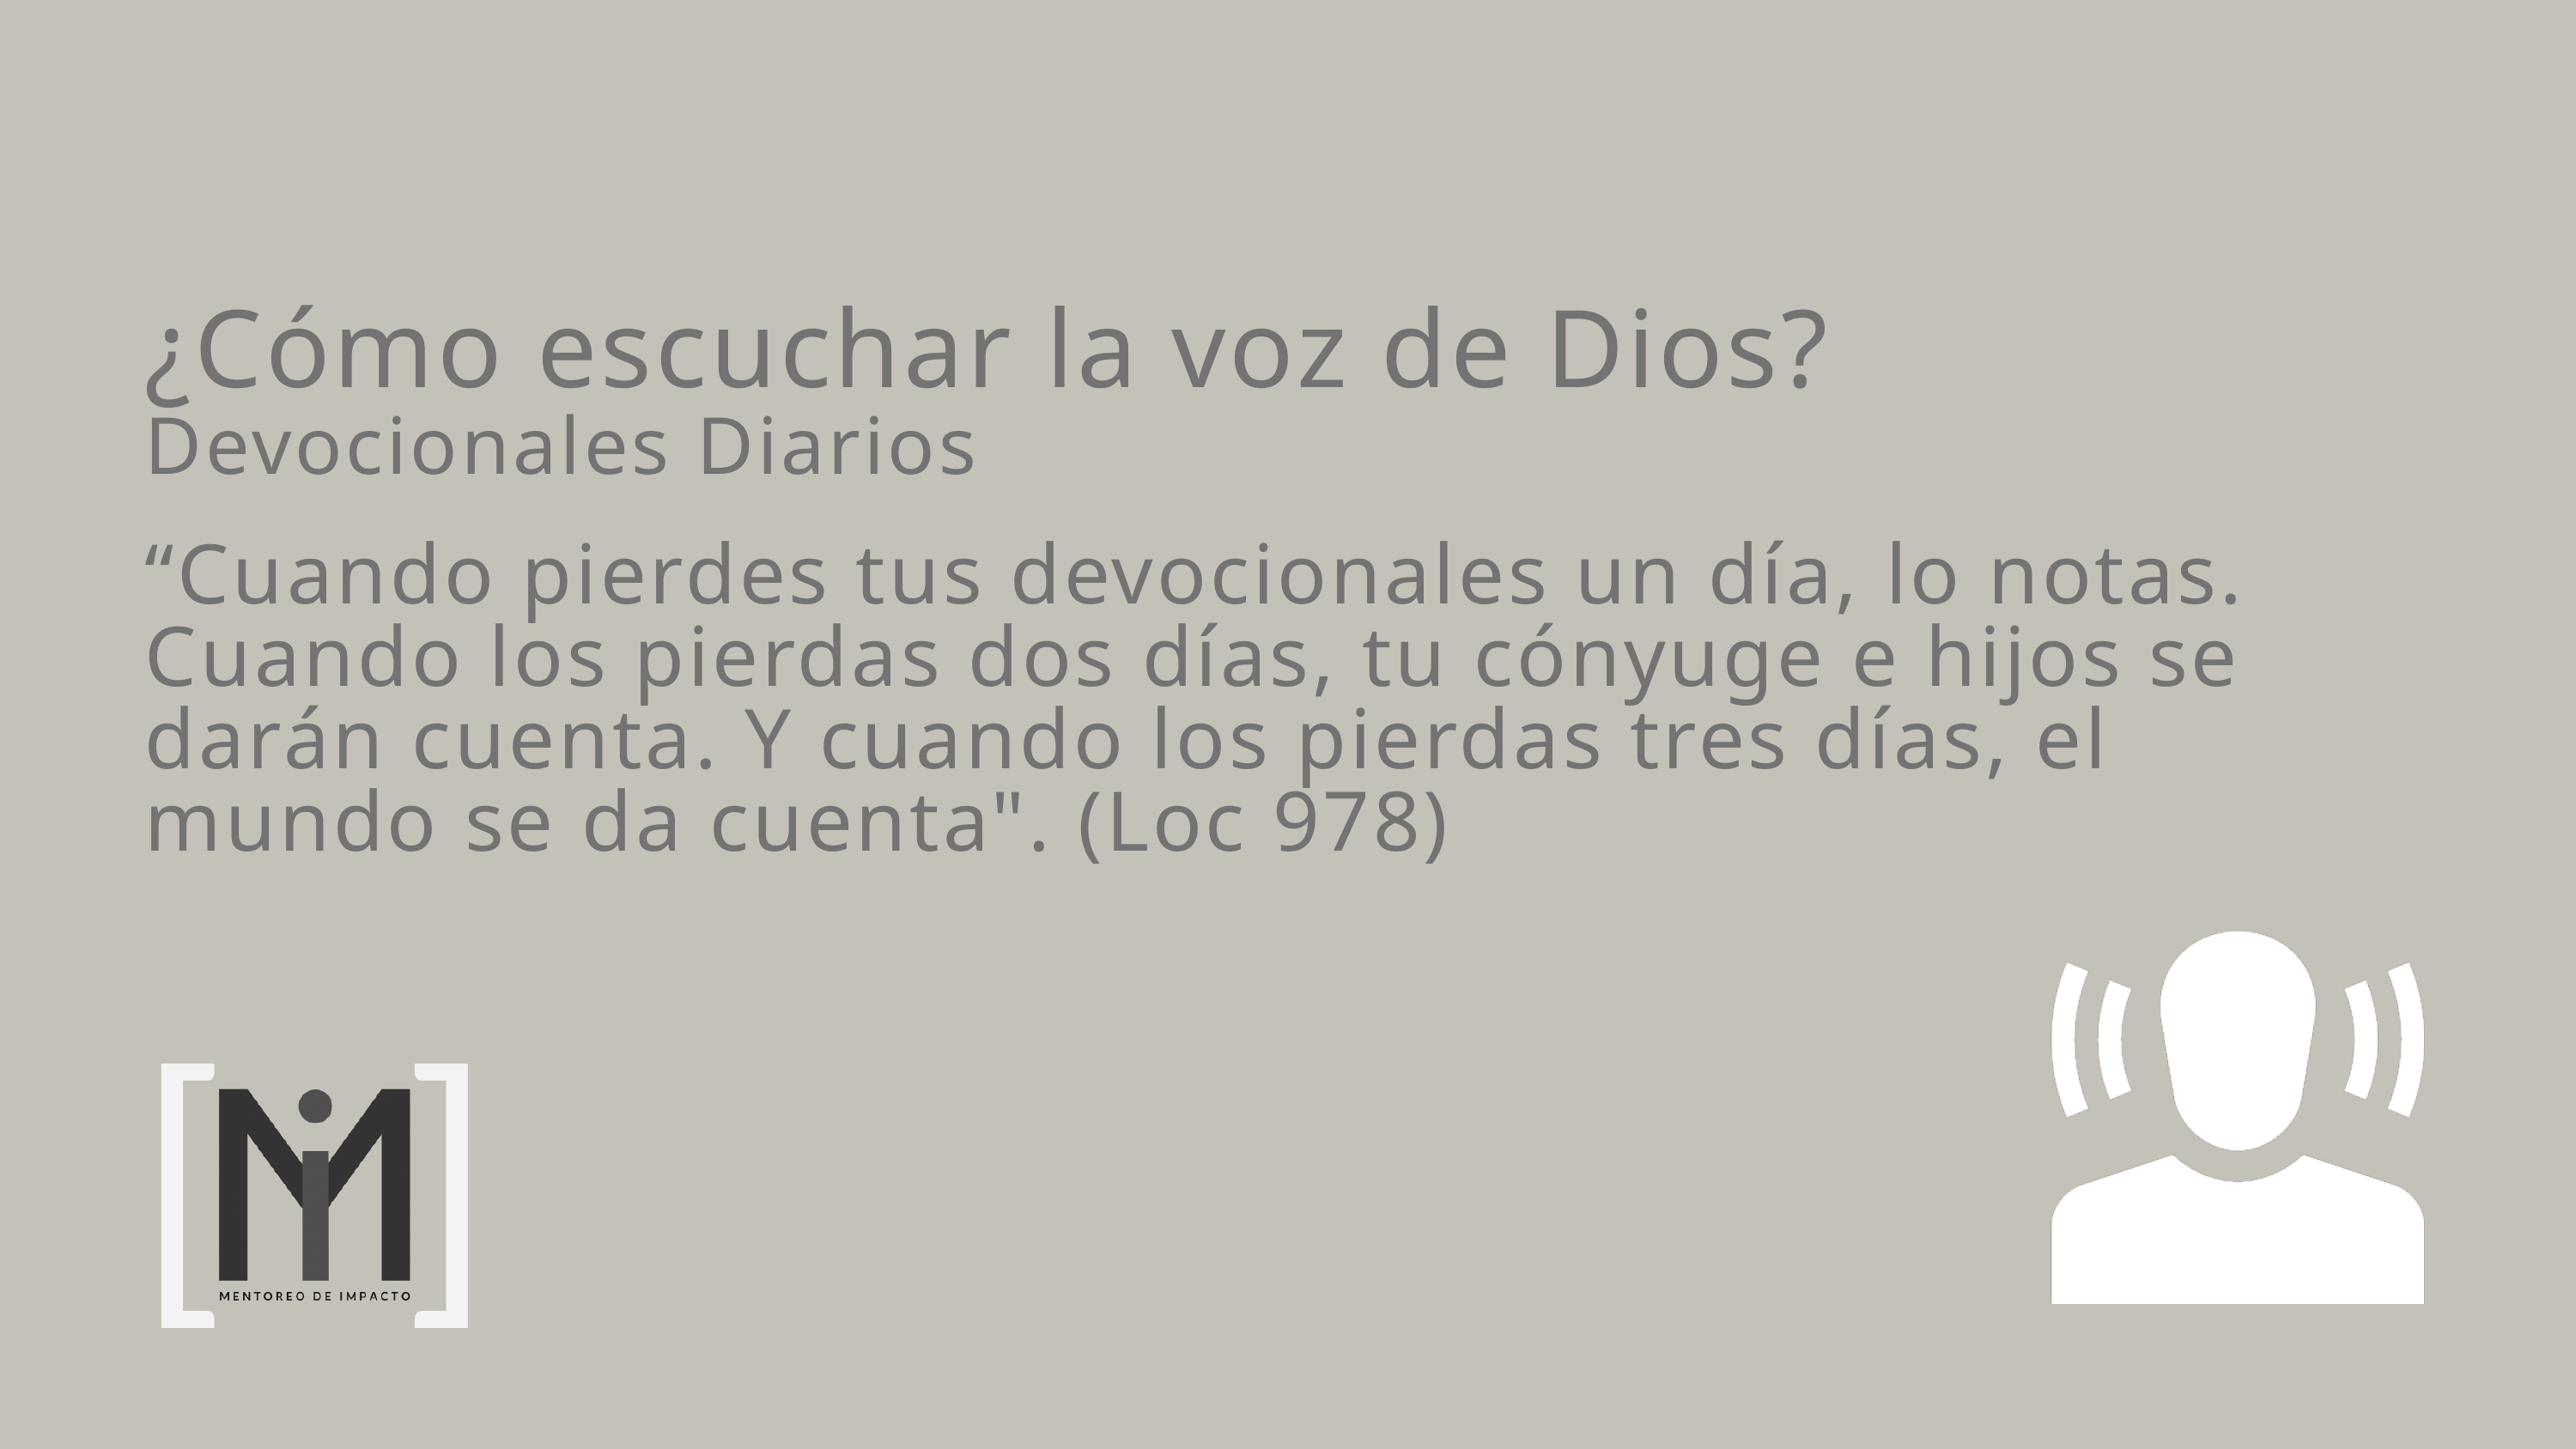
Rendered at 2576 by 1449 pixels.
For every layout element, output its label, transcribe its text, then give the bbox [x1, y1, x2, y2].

picture [128, 997, 501, 1371]
text_box “Cuando pierdes tus devocionales un día, lo notas. Cuando los pierdas dos días, tu cónyuge e hijos se darán cuenta. Y cuando los pierdas tres días, el mundo se da cuenta". (Loc 978) [144, 538, 2379, 868]
text_box ¿Cómo escuchar la voz de Dios? Devocionales Diarios [144, 314, 2308, 490]
picture [2044, 931, 2432, 1304]
